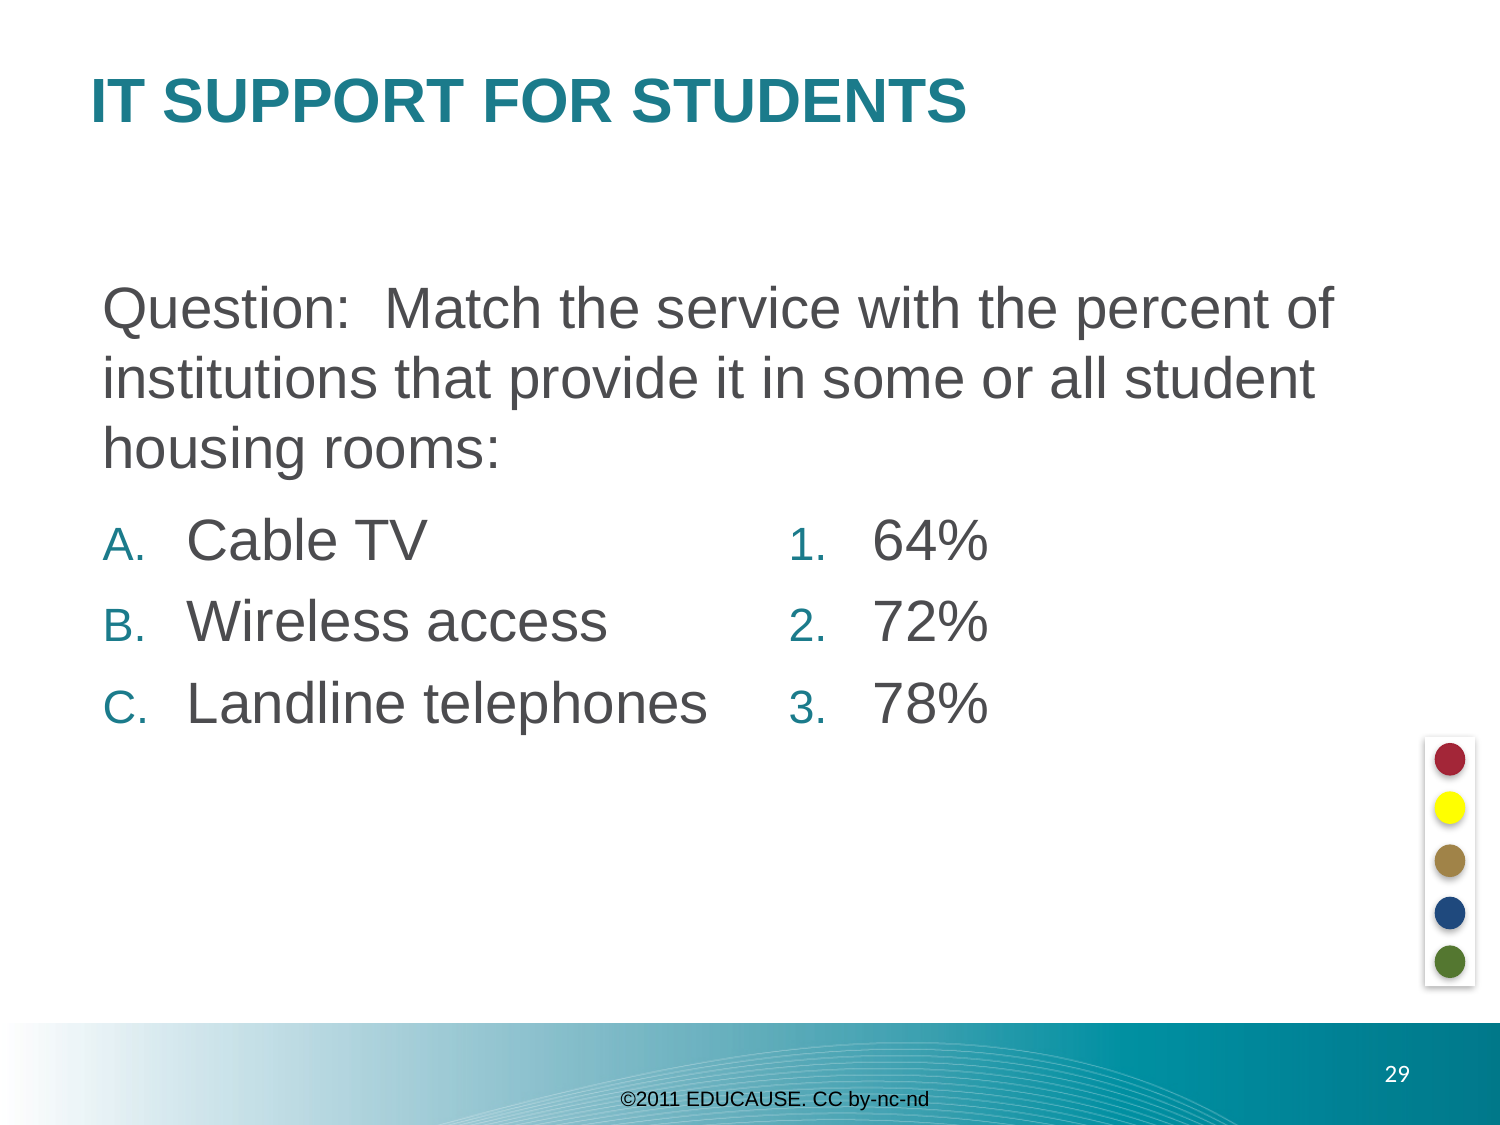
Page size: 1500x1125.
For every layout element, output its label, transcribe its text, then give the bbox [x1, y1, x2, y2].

text_box Cable TV Wireless access Landline telephones [87, 494, 773, 767]
picture [0, 1023, 1500, 1125]
list Question: Match the service with the percent of institutions that provide it in some or all student housing rooms: [87, 262, 1438, 494]
slide_number 29 [1074, 1042, 1425, 1103]
text_box 64% 72% 78% [773, 494, 1489, 767]
title IT SUPPORT FOR STUDENTS [75, 4, 1450, 192]
